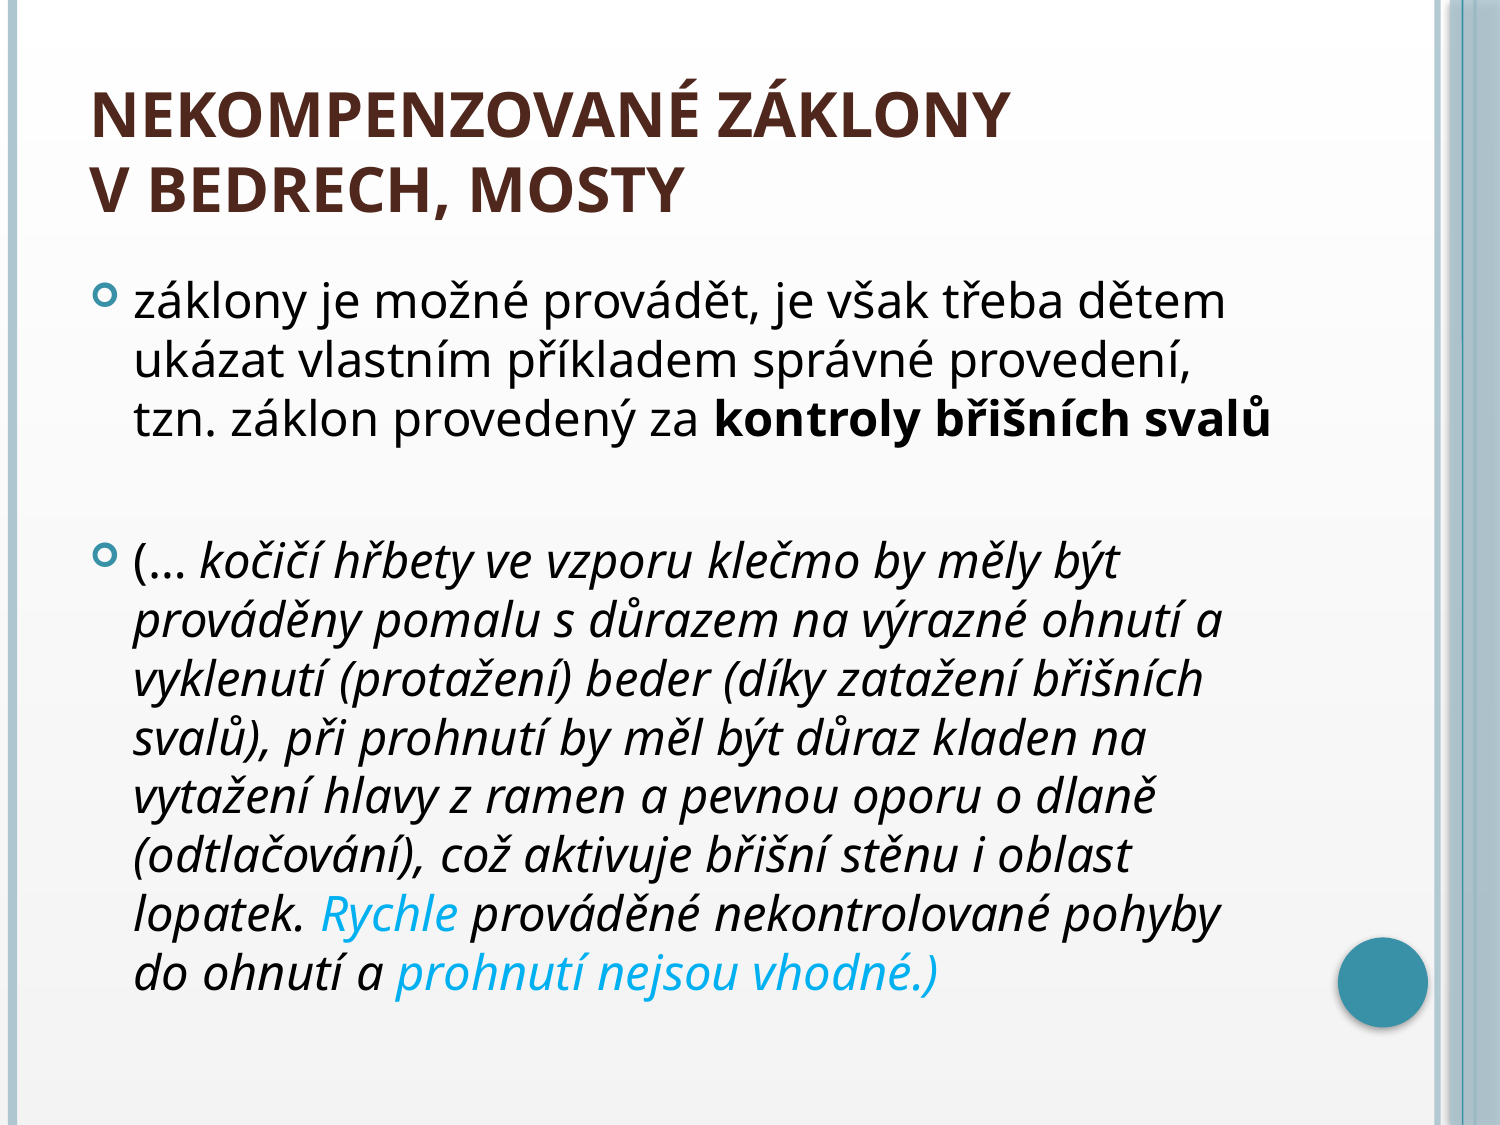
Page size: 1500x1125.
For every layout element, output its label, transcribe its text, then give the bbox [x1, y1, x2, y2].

title Nekompenzované záklony v bedrech, mosty [75, 45, 1300, 233]
list záklony je možné provádět, je však třeba dětem ukázat vlastním příkladem správné provedení, tzn. záklon provedený za kontroly břišních svalů (… kočičí hřbety ve vzporu klečmo by měly být prováděny pomalu s důrazem na výrazné ohnutí a vyklenutí (protažení) beder (díky zatažení břišních svalů), při prohnutí by měl být důraz kladen na vytažení hlavy z ramen a pevnou oporu o dlaně (odtlačování), což aktivuje břišní stěnu i oblast lopatek. Rychle prováděné nekontrolované pohyby do ohnutí a prohnutí nejsou vhodné.) [75, 262, 1300, 1062]
